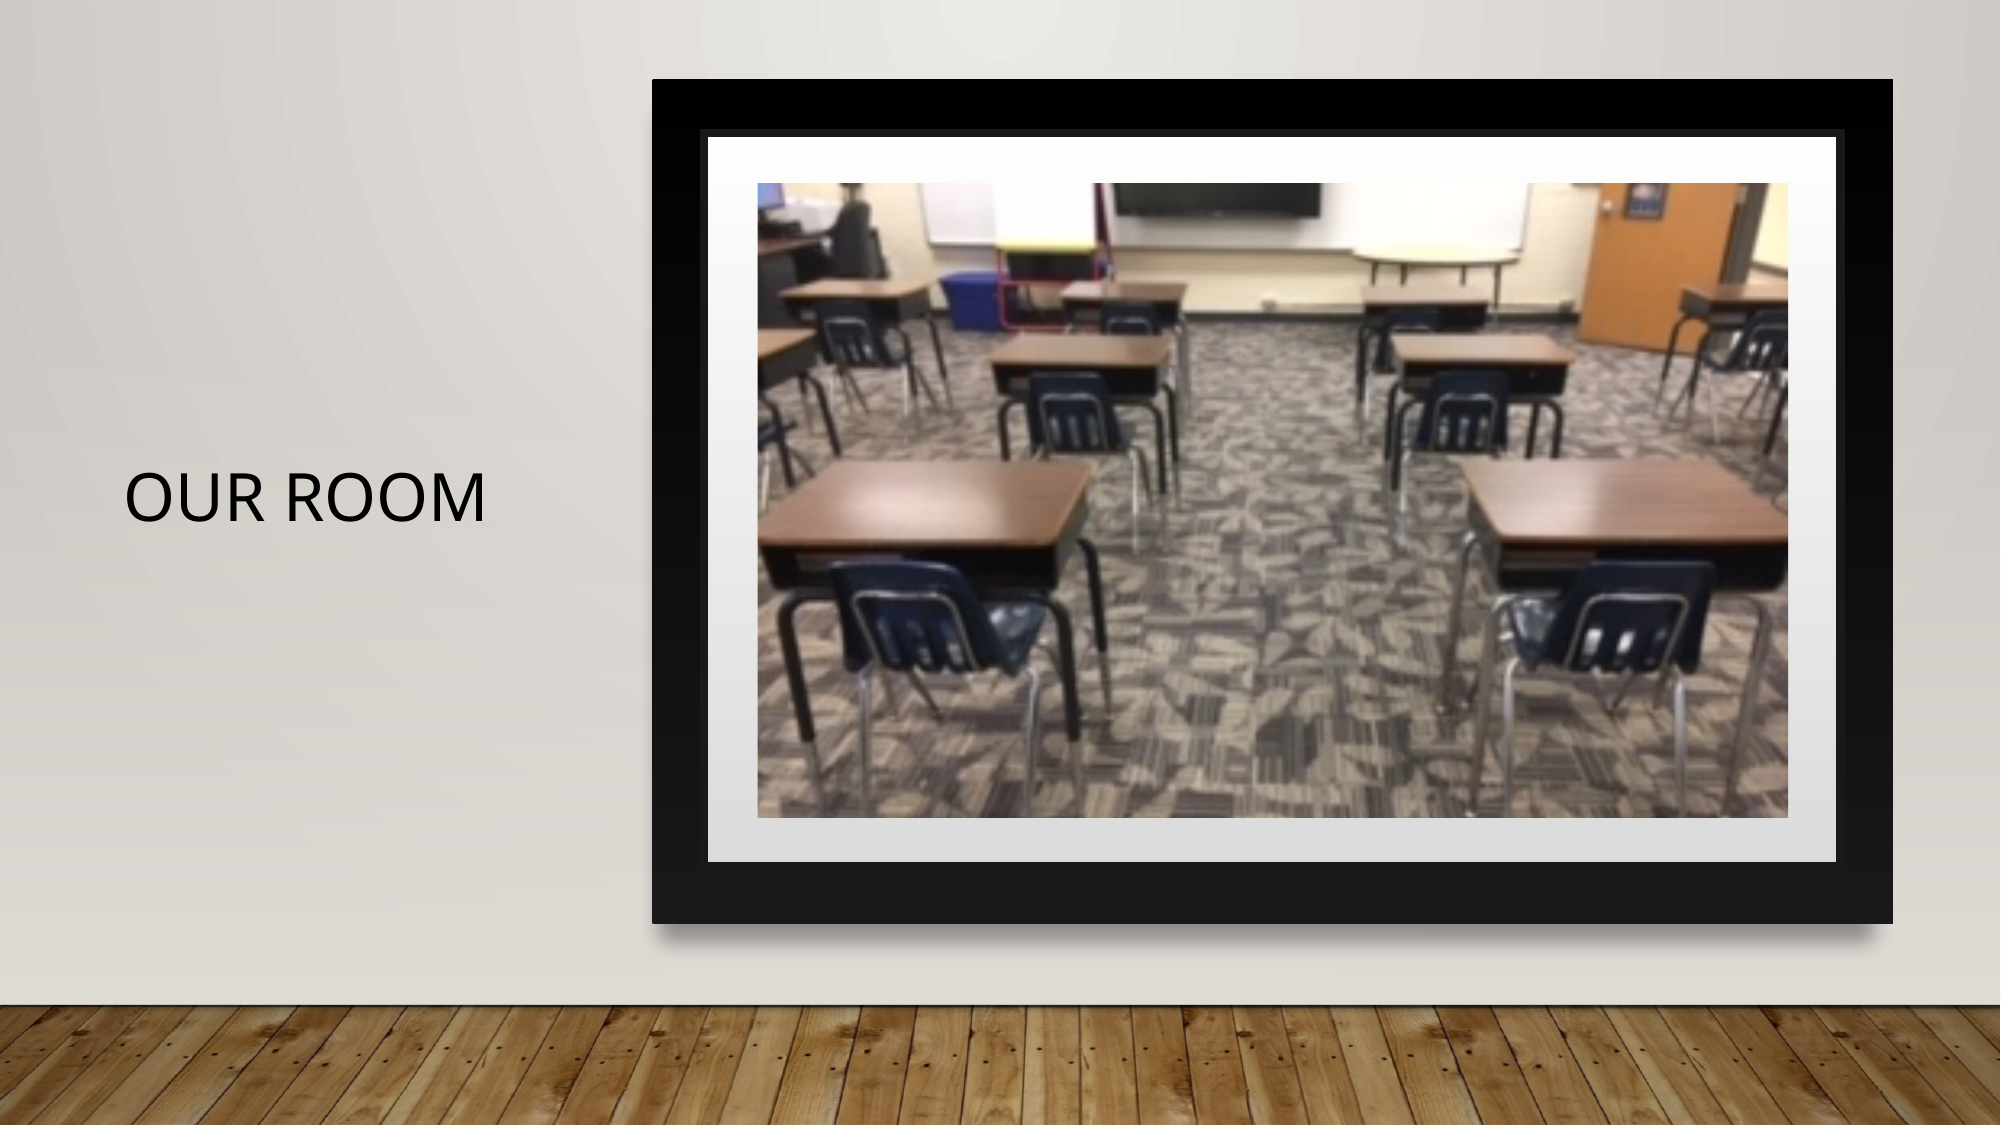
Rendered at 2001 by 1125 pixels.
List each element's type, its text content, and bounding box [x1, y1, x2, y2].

picture [0, 1006, 2000, 1125]
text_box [652, 78, 1894, 924]
title Our Room [108, 241, 572, 758]
text_box [0, 0, 2000, 330]
text_box [0, 330, 2000, 1004]
picture [757, 182, 1789, 818]
